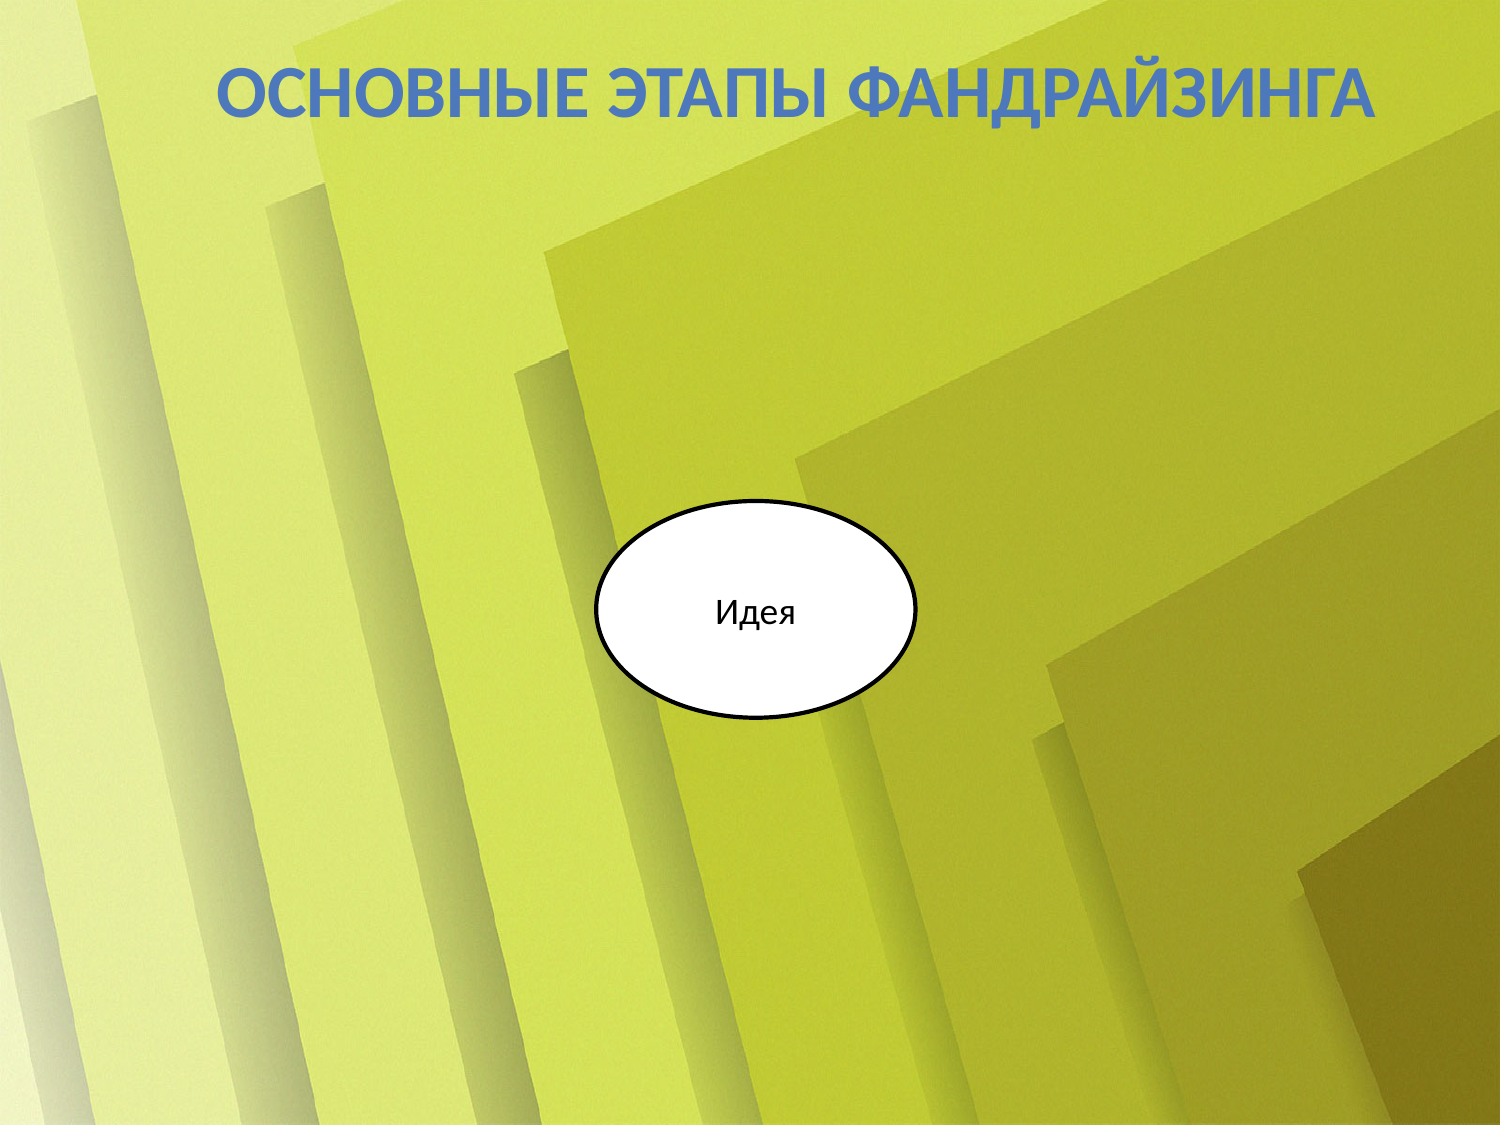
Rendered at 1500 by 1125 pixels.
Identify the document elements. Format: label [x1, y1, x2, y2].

text_box [116, 175, 1395, 1044]
picture [0, 0, 1500, 1125]
